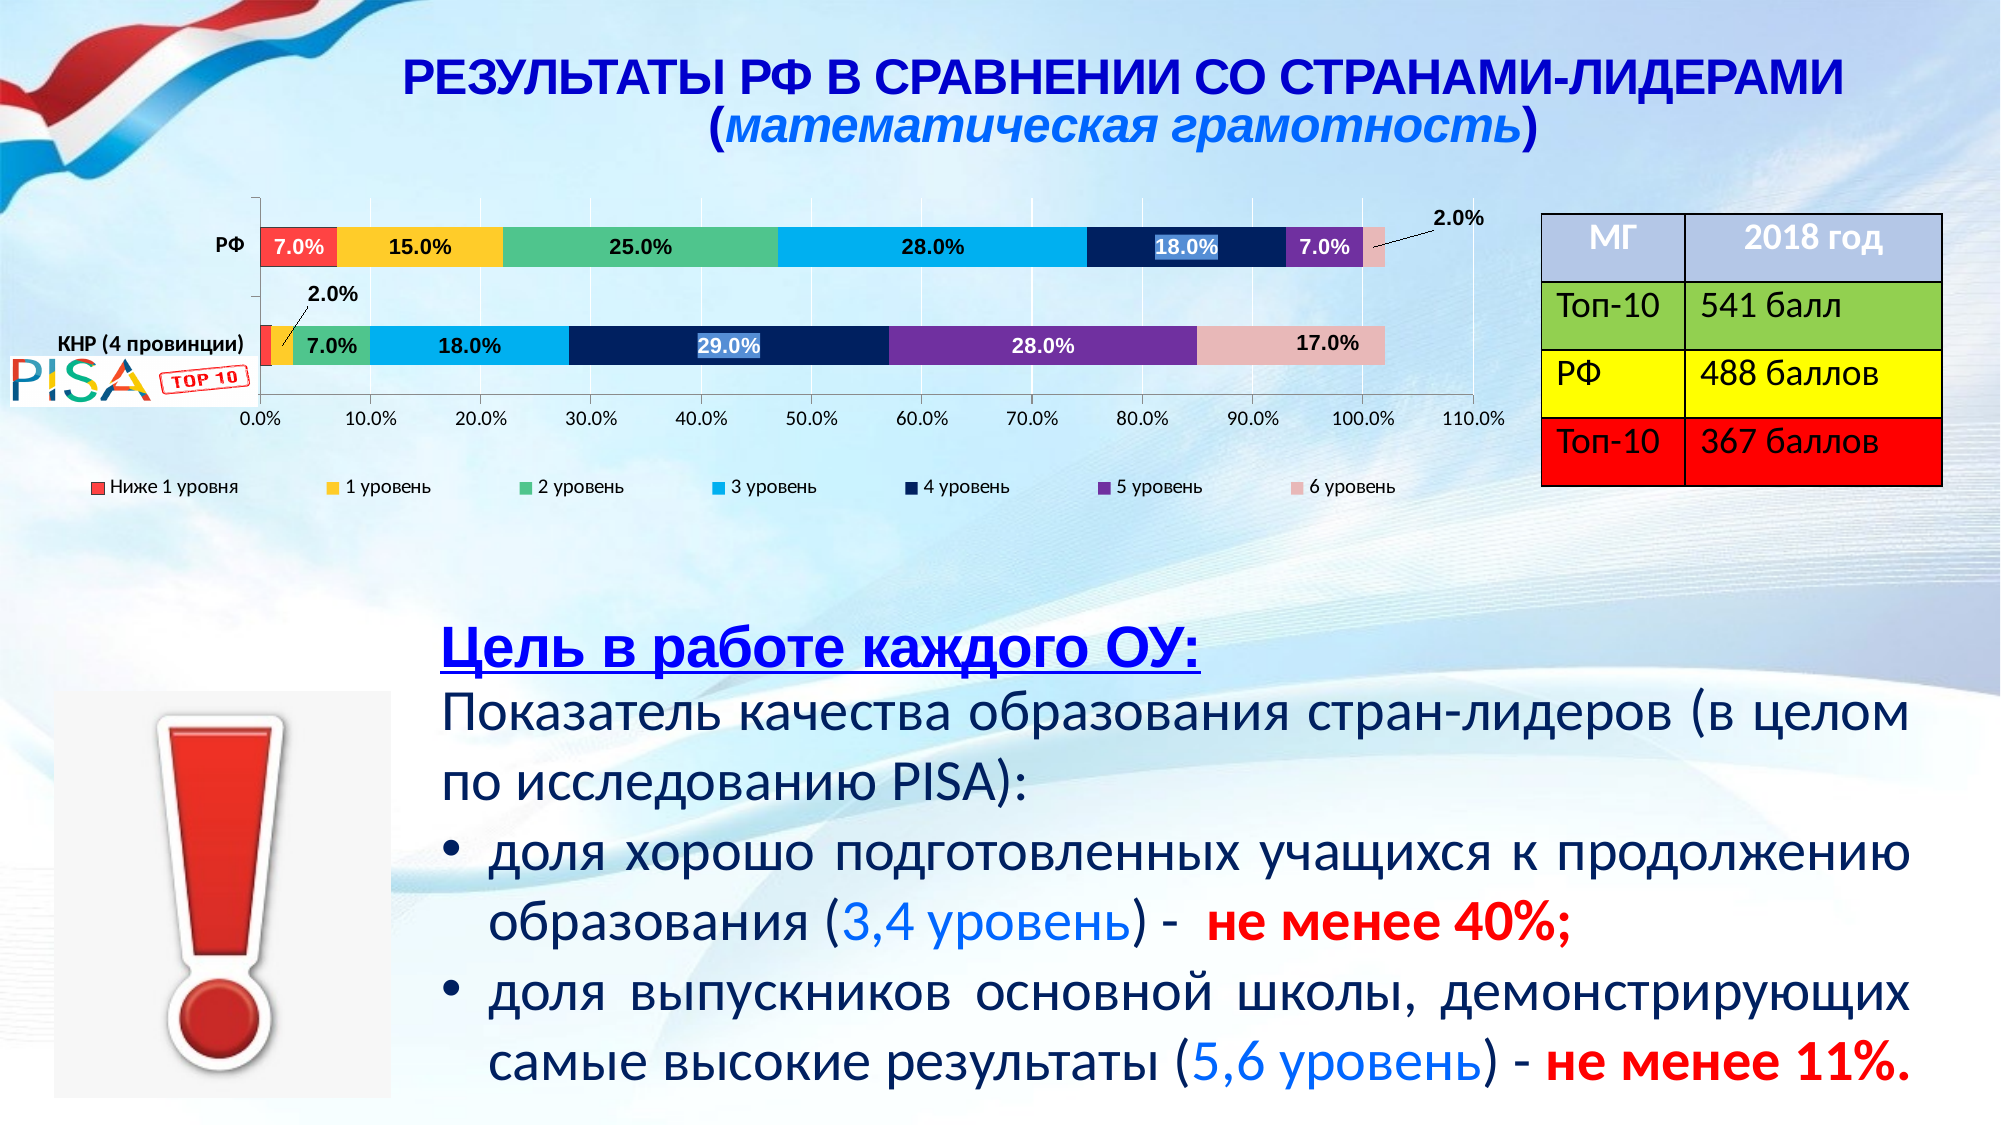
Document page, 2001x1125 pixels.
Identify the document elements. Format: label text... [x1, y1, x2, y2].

title РЕЗУЛЬТАТЫ РФ В СРАВНЕНИИ СО СТРАНАМИ-ЛИДЕРАМИ (математическая грамотность) [306, 37, 1942, 172]
text_box Цель в работе каждого ОУ: [234, 611, 1408, 692]
table_cell 488 баллов [1686, 351, 1941, 417]
table_cell 367 баллов [1686, 419, 1941, 485]
picture [0, 0, 2001, 1125]
table_header 2018 год [1686, 215, 1941, 281]
table_cell РФ [1554, 351, 1684, 417]
text_box Показатель качества образования стран-лидеров (в целом по исследованию PISA): доля хорошо подготовленных учащихся к продолжению образования (3,4 уровень) - не менее 40%; доля выпускников основной школы, демонстрирующих самые высокие результаты (5,6 уровень) - не менее 11%. [426, 665, 1927, 1100]
table_cell 541 балл [1686, 283, 1941, 349]
table_header МГ [1554, 215, 1684, 281]
chart [0, 171, 1554, 558]
picture [10, 356, 258, 407]
table_cell Топ-10 [1554, 419, 1684, 485]
table_cell Топ-10 [1554, 283, 1684, 349]
